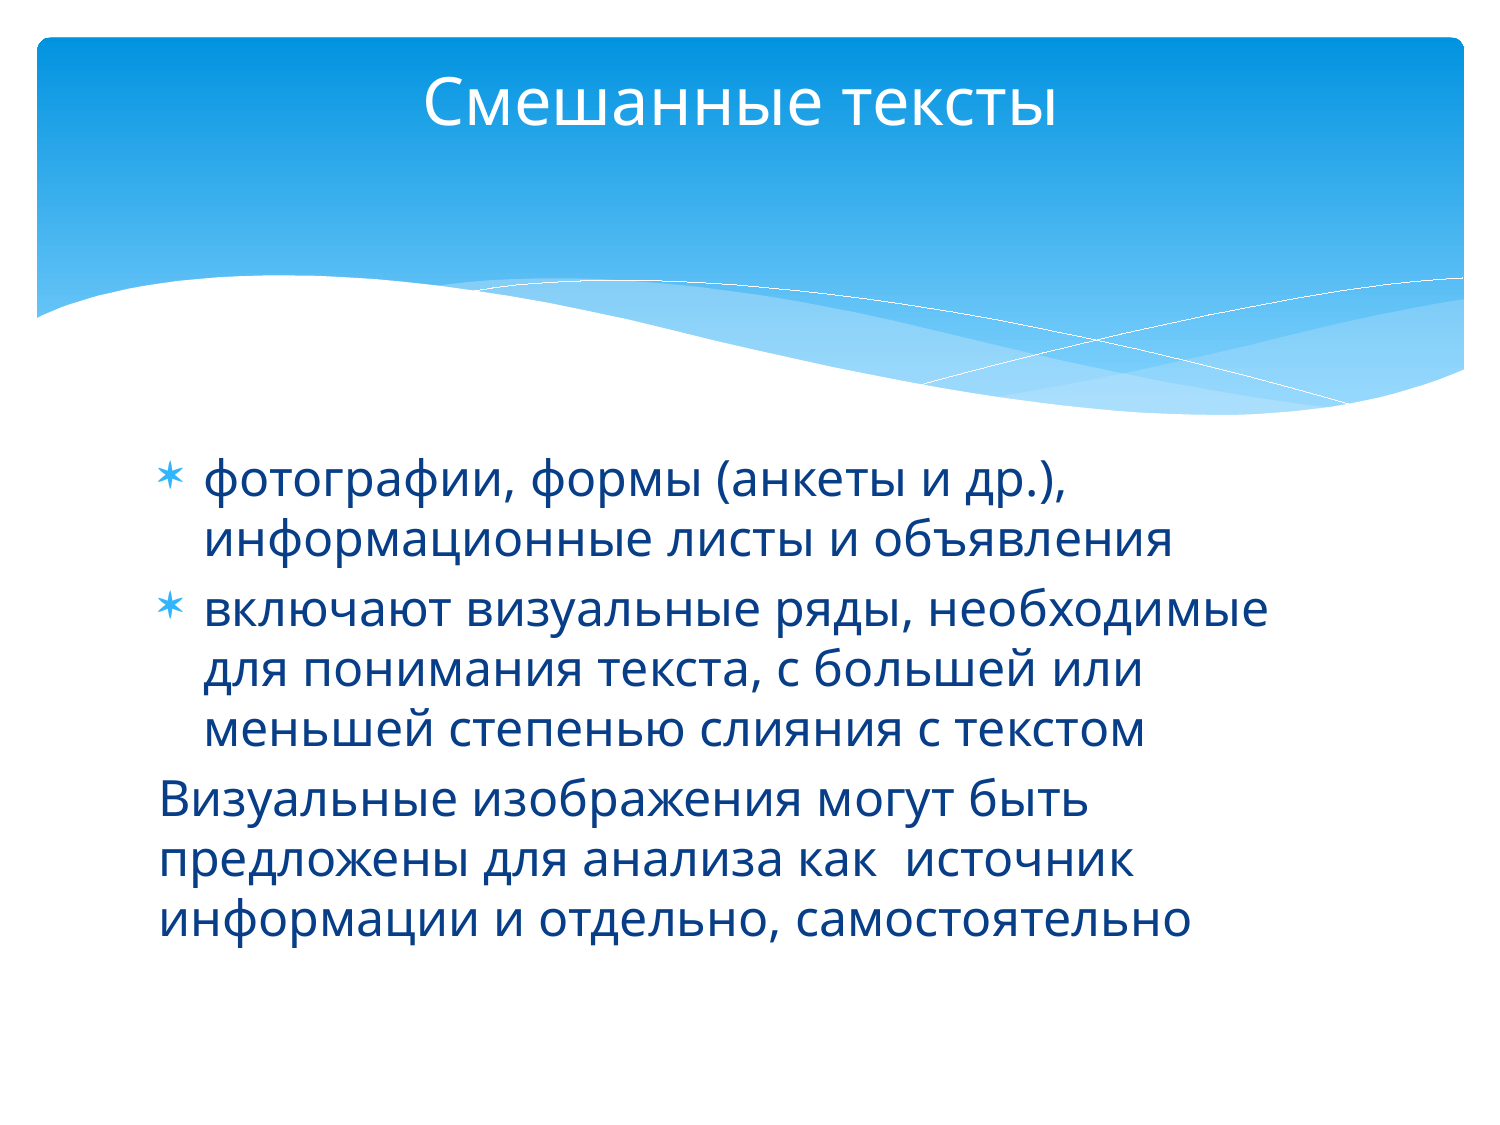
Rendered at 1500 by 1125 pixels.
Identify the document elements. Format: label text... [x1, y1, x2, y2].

list фотографии, формы (анкеты и др.), информационные листы и объявления включают визуальные ряды, необходимые для понимания текста, с большей или меньшей степенью слияния с текстом Визуальные изображения могут быть предложены для анализа как источник информации и отдельно, самостоятельно [143, 438, 1359, 1005]
title Смешанные тексты [75, 55, 1425, 261]
